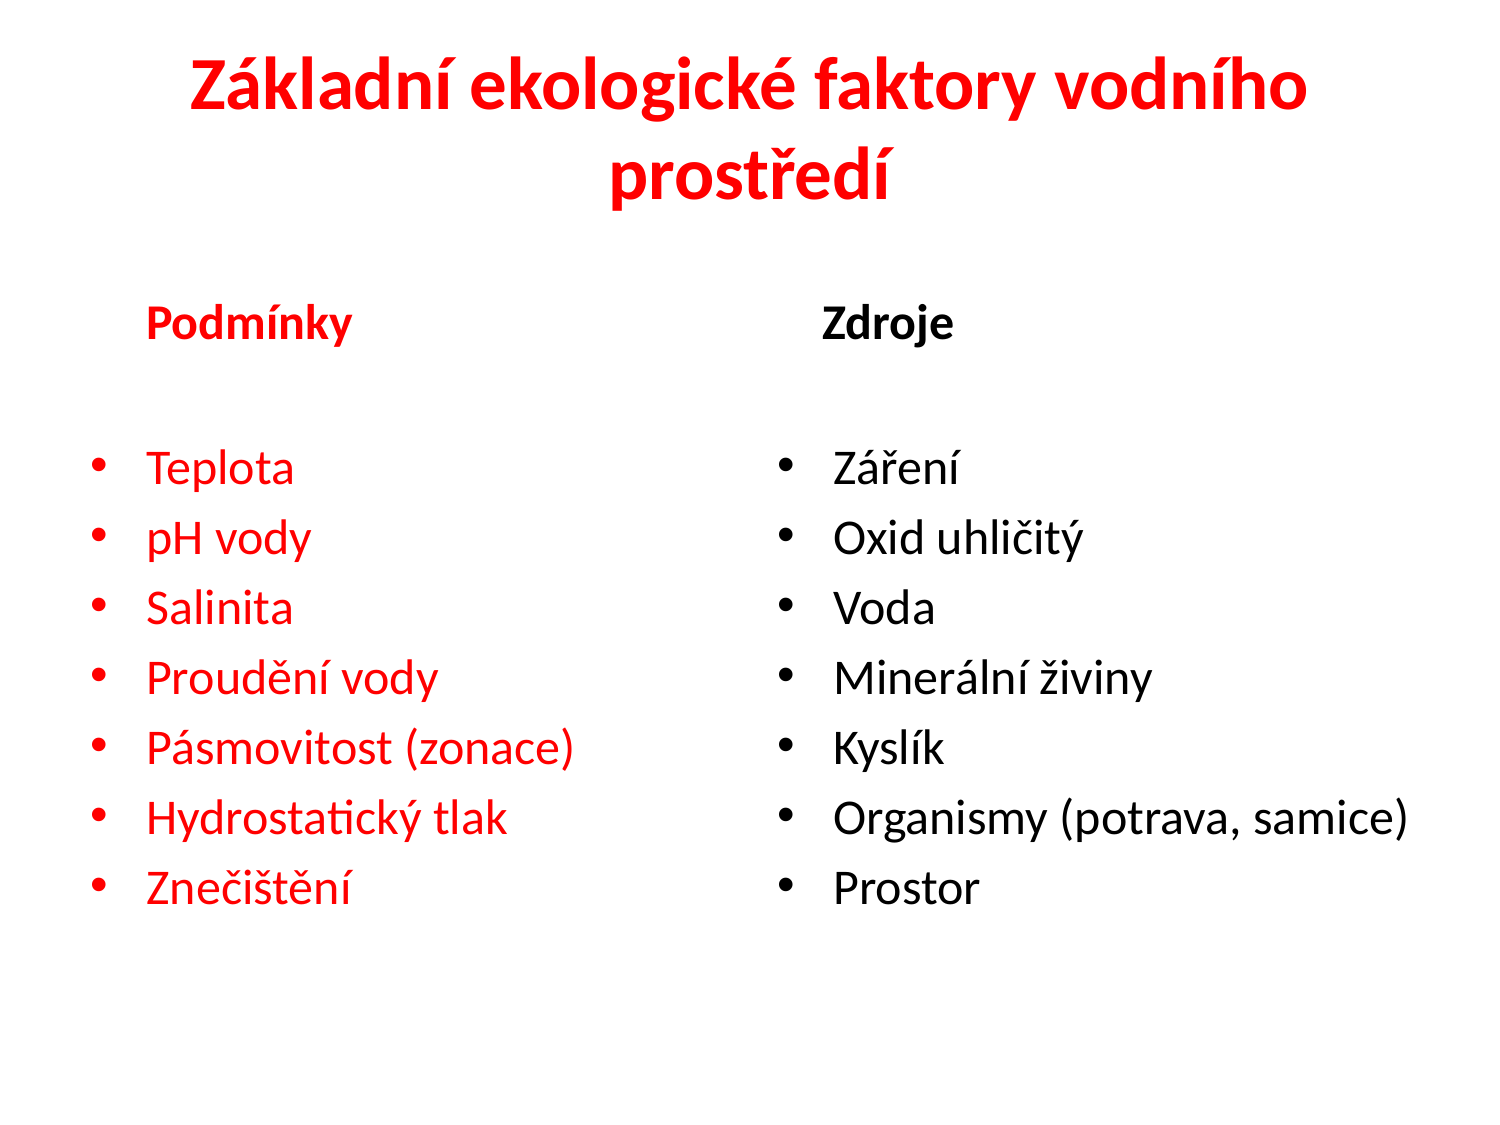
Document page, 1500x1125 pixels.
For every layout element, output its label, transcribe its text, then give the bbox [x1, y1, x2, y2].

list Záření Oxid uhličitý Voda Minerální živiny Kyslík Organismy (potrava, samice) Prostor [761, 356, 1425, 1005]
list Zdroje [761, 251, 1425, 356]
title Základní ekologické faktory vodního prostředí [75, 30, 1425, 219]
list Podmínky [75, 251, 738, 356]
list Teplota pH vody Salinita Proudění vody Pásmovitost (zonace) Hydrostatický tlak Znečištění [75, 356, 738, 1005]
